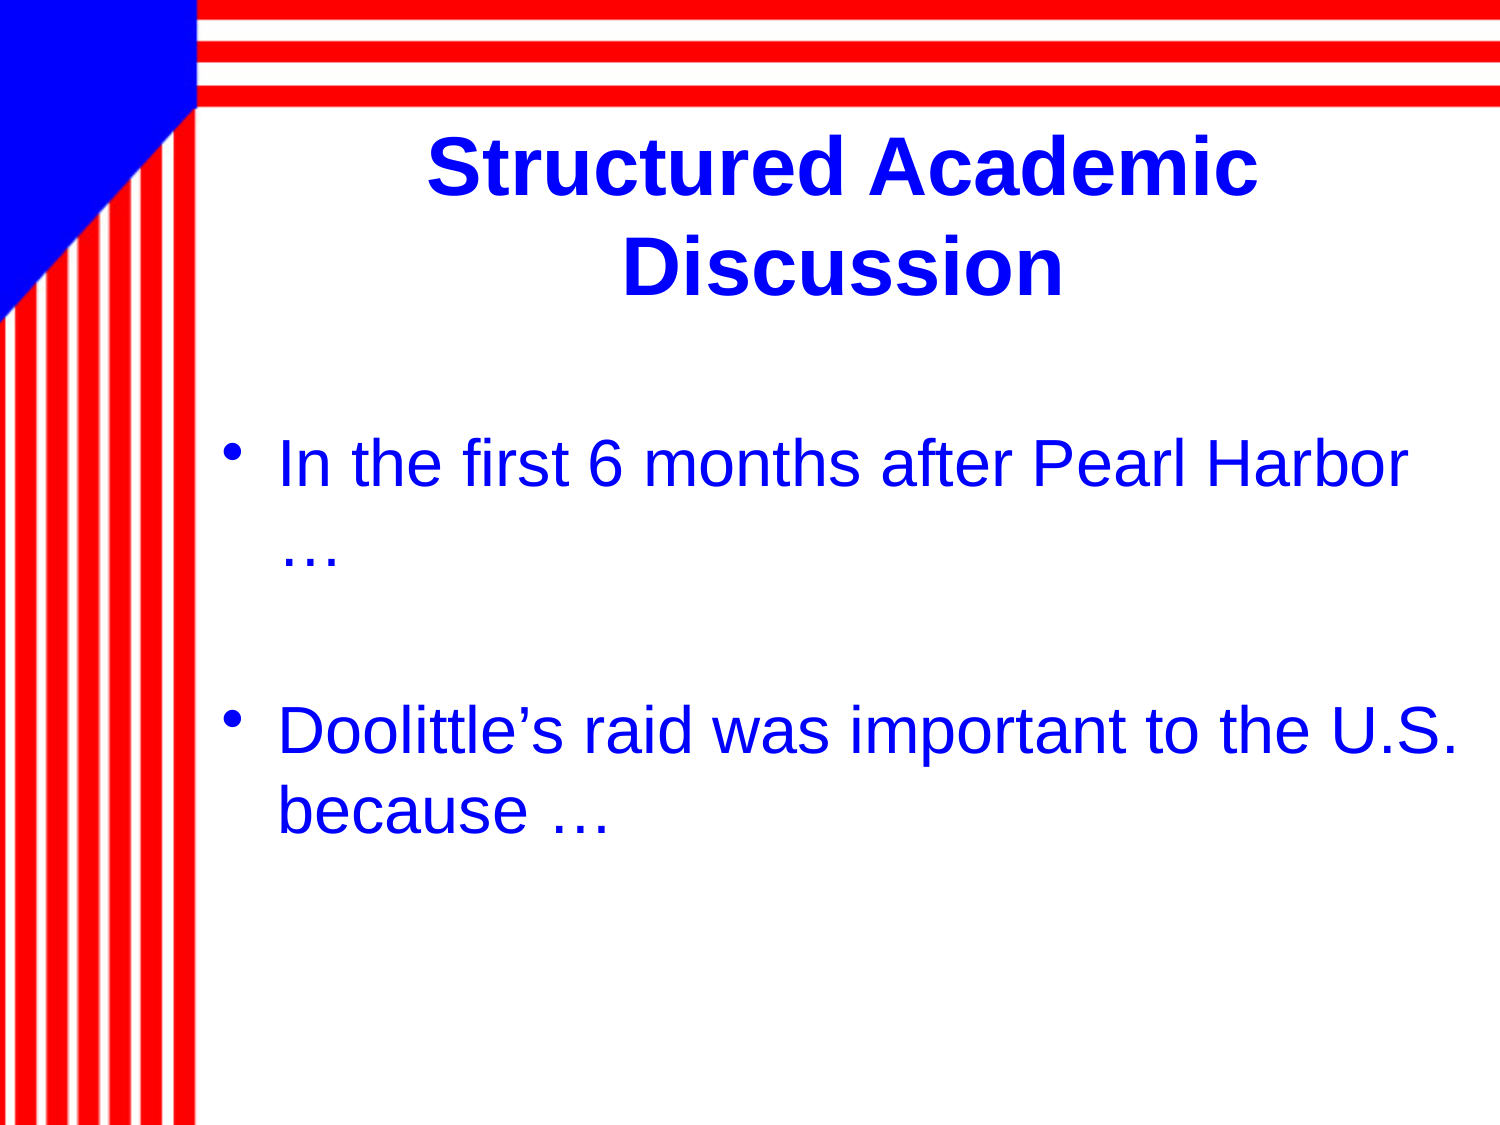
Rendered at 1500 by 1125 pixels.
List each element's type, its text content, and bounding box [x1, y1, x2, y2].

picture [0, 0, 1500, 1125]
title Structured Academic Discussion [206, 125, 1482, 300]
list In the first 6 months after Pearl Harbor … Doolittle’s raid was important to the U.S. because … [206, 412, 1482, 1000]
